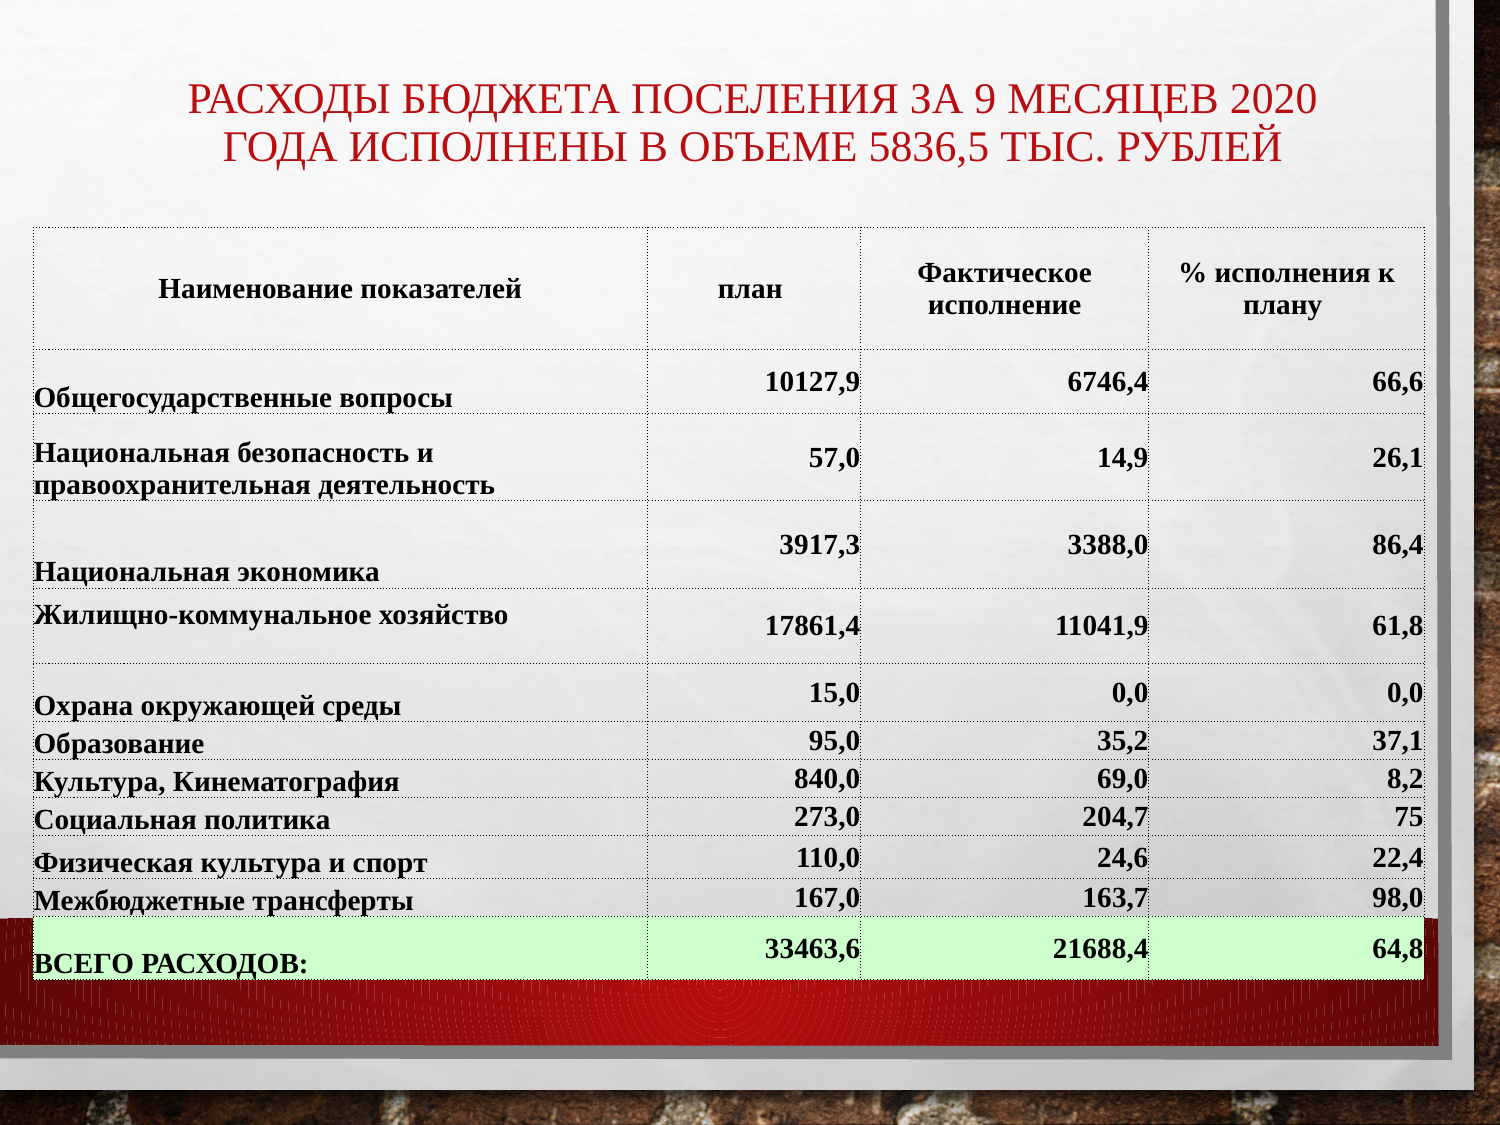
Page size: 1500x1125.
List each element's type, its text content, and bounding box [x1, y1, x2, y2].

table_cell 75 [1149, 798, 1424, 835]
table_header план [647, 227, 861, 350]
table_cell 33463,6 [647, 916, 861, 980]
table_cell 3917,3 [647, 501, 861, 588]
table_cell 273,0 [647, 798, 861, 835]
table_cell 66,6 [1149, 350, 1424, 413]
table_cell Образование [33, 722, 647, 760]
table_cell 22,4 [1149, 835, 1424, 879]
table_cell 8,2 [1149, 760, 1424, 798]
table_cell 14,9 [861, 413, 1149, 501]
table_cell Социальная политика [33, 798, 647, 835]
table_cell 86,4 [1149, 501, 1424, 588]
table_cell ВСЕГО РАСХОДОВ: [33, 916, 647, 980]
table_cell 17861,4 [647, 588, 861, 664]
table_cell Межбюджетные трансферты [33, 879, 647, 916]
table_cell 35,2 [861, 722, 1149, 760]
table_cell 10127,9 [647, 350, 861, 413]
table_cell 11041,9 [861, 588, 1149, 664]
table_header Фактическое исполнение [861, 227, 1149, 350]
table_cell Общегосударственные вопросы [33, 350, 647, 413]
table_cell 24,6 [861, 835, 1149, 879]
table_cell 95,0 [647, 722, 861, 760]
table_cell 3388,0 [861, 501, 1149, 588]
table_cell 26,1 [1149, 413, 1424, 501]
title Расходы бюджета поселения за 9 месяцев 2020 года исполнены в объеме 5836,5 тыс. рублей [134, 40, 1372, 207]
table_cell 57,0 [647, 413, 861, 501]
table_cell 69,0 [861, 760, 1149, 798]
table_cell 0,0 [1149, 664, 1424, 722]
table_header % исполнения к плану [1149, 227, 1424, 350]
table_cell 15,0 [647, 664, 861, 722]
table_cell Национальная экономика [33, 501, 647, 588]
table_cell 61,8 [1149, 588, 1424, 664]
table_cell Национальная безопасность и правоохранительная деятельность [33, 413, 647, 501]
table_cell Культура, Кинематография [33, 760, 647, 798]
table_cell 110,0 [647, 835, 861, 879]
table_cell 0,0 [861, 664, 1149, 722]
table_cell 21688,4 [861, 916, 1149, 980]
table_cell 167,0 [647, 879, 861, 916]
table_cell 37,1 [1149, 722, 1424, 760]
table_cell 204,7 [861, 798, 1149, 835]
table_cell 840,0 [647, 760, 861, 798]
table_cell 64,8 [1149, 916, 1424, 980]
table_cell Охрана окружающей среды [33, 664, 647, 722]
picture [0, 0, 1500, 1125]
table_cell 163,7 [861, 879, 1149, 916]
table_header Наименование показателей [33, 227, 647, 350]
table_cell 6746,4 [861, 350, 1149, 413]
table_cell Физическая культура и спорт [33, 835, 647, 879]
table_cell Жилищно-коммунальное хозяйство [33, 588, 647, 664]
table_cell 98,0 [1149, 879, 1424, 916]
